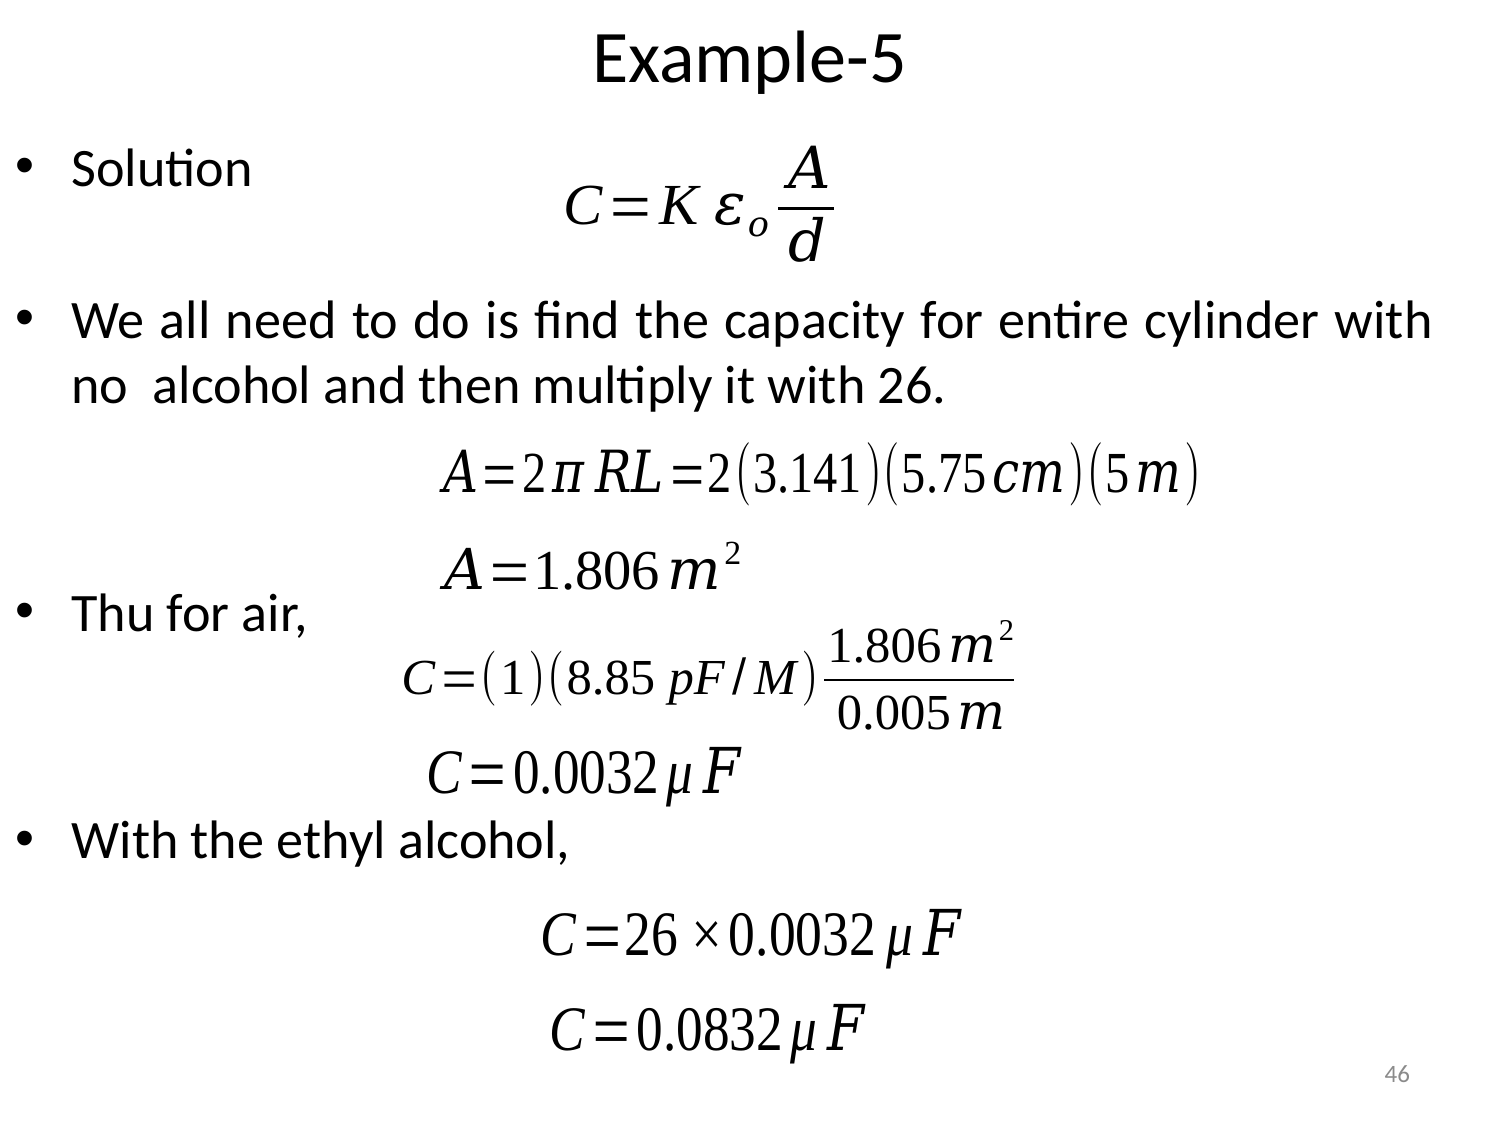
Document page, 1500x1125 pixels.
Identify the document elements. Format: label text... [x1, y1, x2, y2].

slide_number 46 [1074, 1042, 1425, 1103]
title Example-5 [75, 0, 1425, 105]
list Solution We all need to do is find the capacity for entire cylinder with no alcohol and then multiply it with 26. Thu for air, With the ethyl alcohol, [0, 125, 1450, 988]
